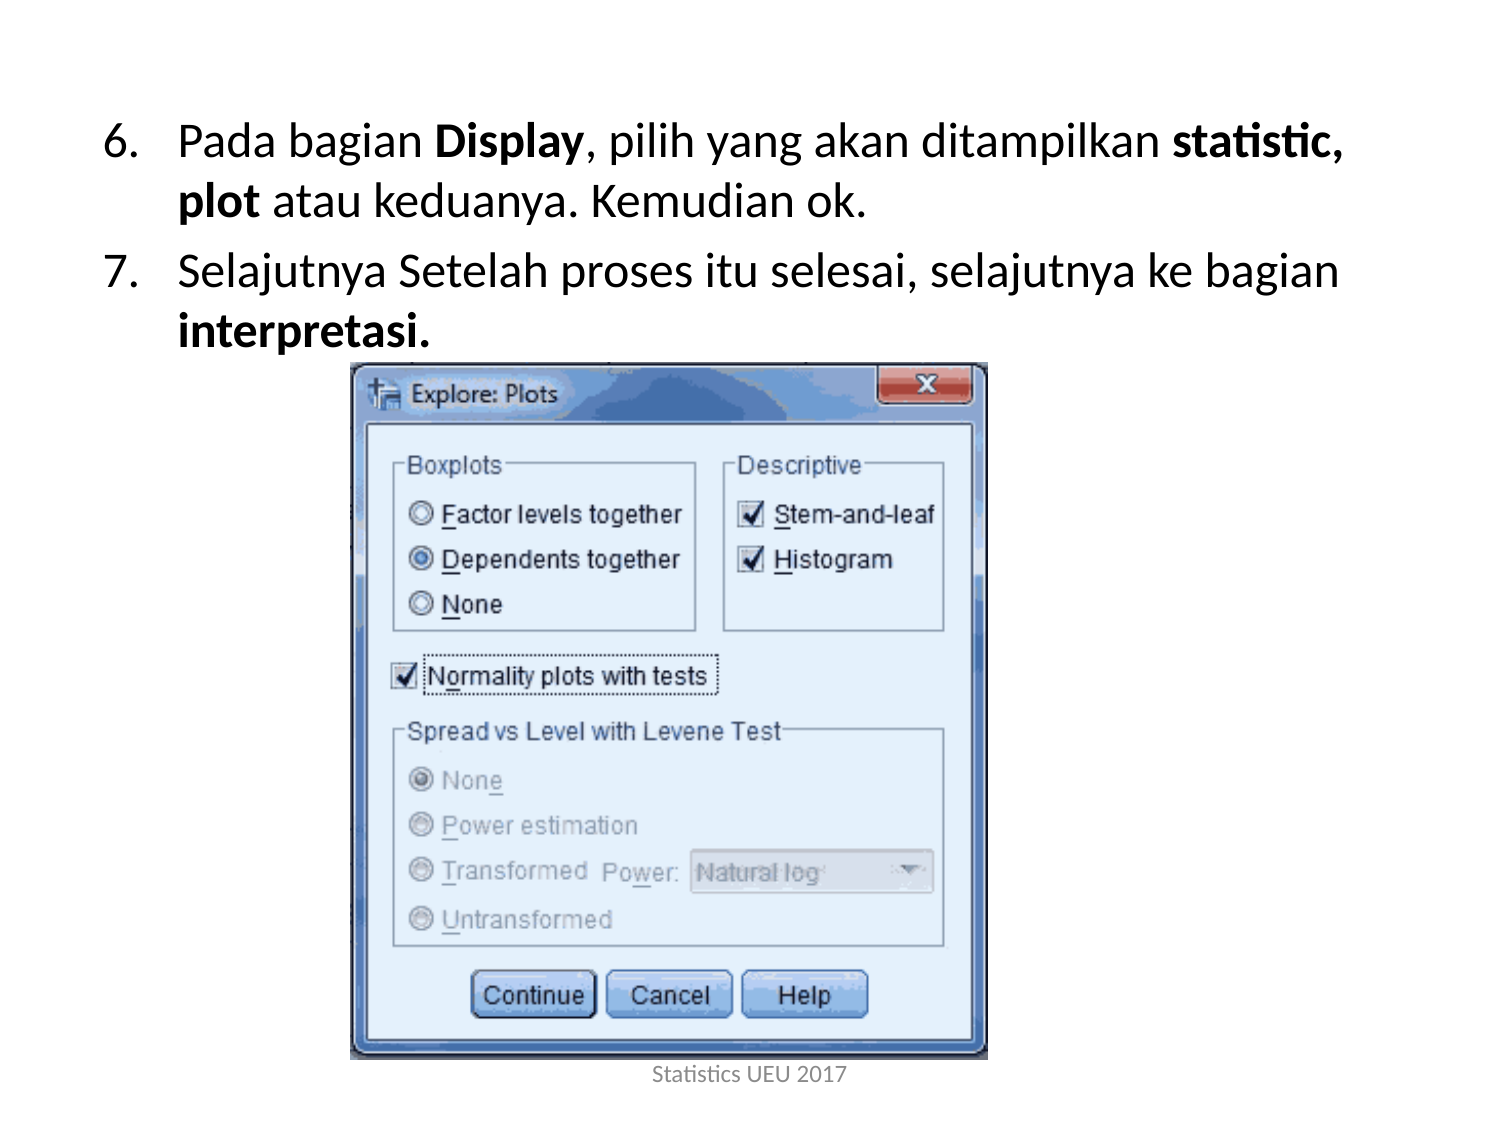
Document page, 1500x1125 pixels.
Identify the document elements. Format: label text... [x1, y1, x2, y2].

picture [349, 362, 988, 1060]
footer Statistics UEU 2017 [512, 1066, 988, 1103]
list Pada bagian Display, pilih yang akan ditampilkan statistic, plot atau keduanya. Kemudian ok. Selajutnya Setelah proses itu selesai, selajutnya ke bagian interpretasi. [87, 99, 1438, 843]
